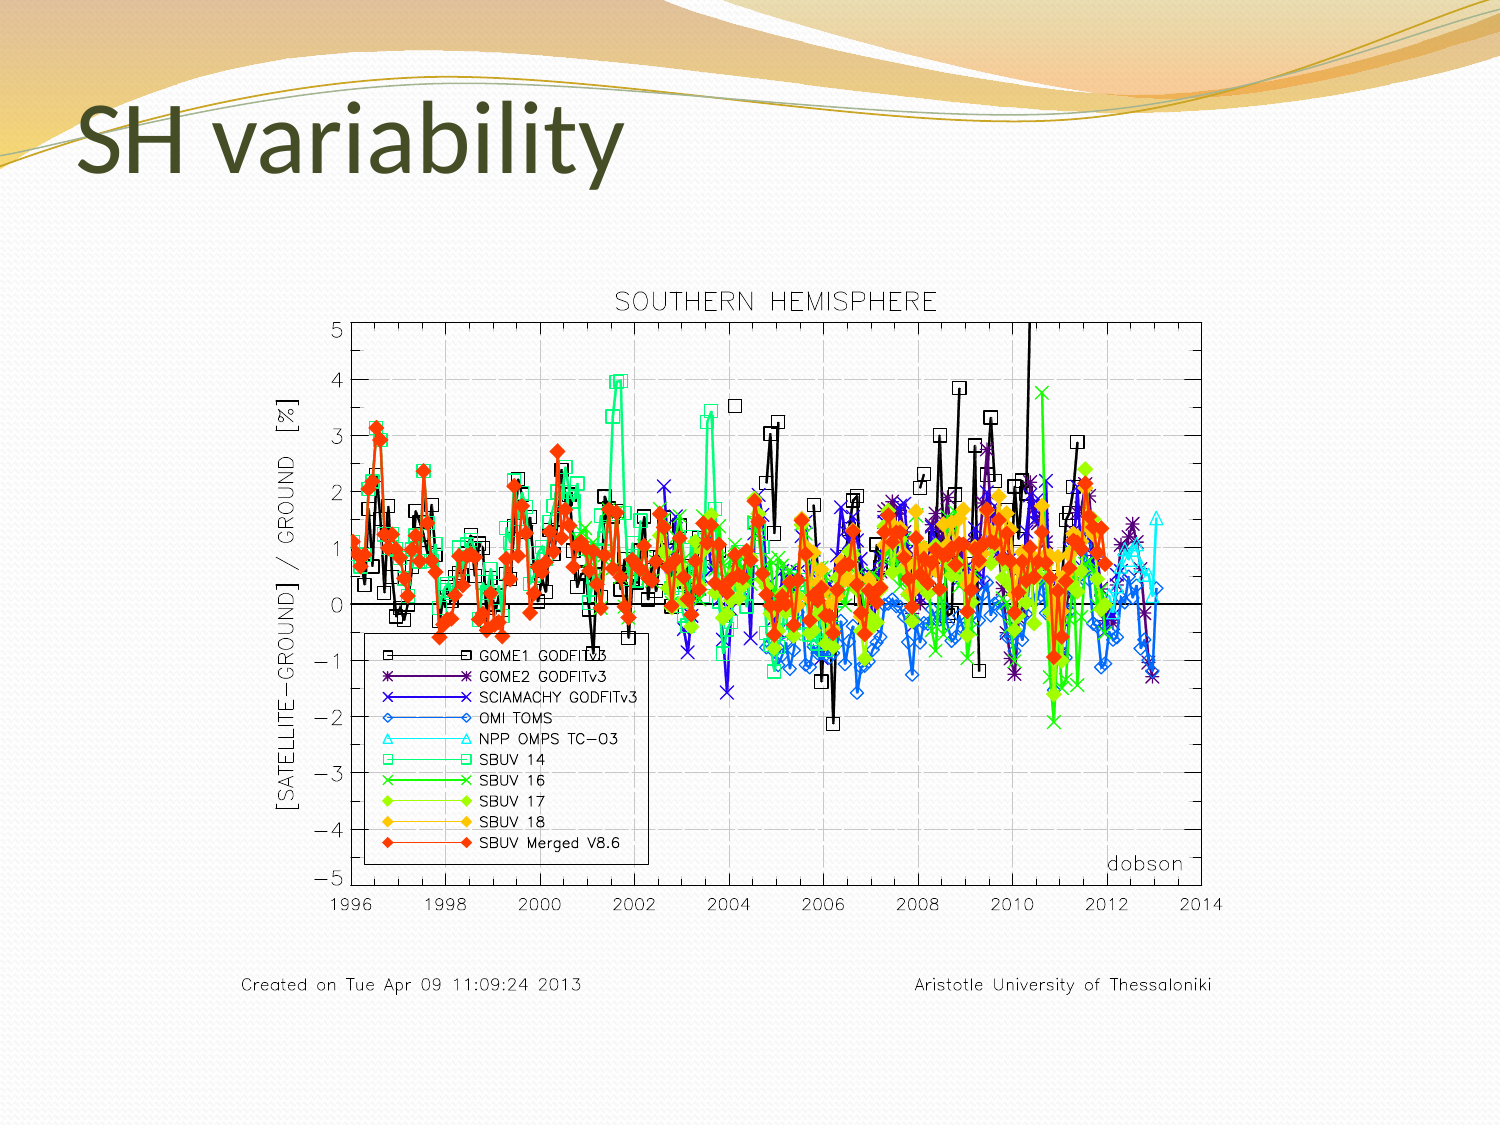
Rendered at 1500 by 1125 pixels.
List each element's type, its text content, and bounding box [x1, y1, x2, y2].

title SH variability [75, 7, 1425, 195]
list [224, 247, 1276, 998]
